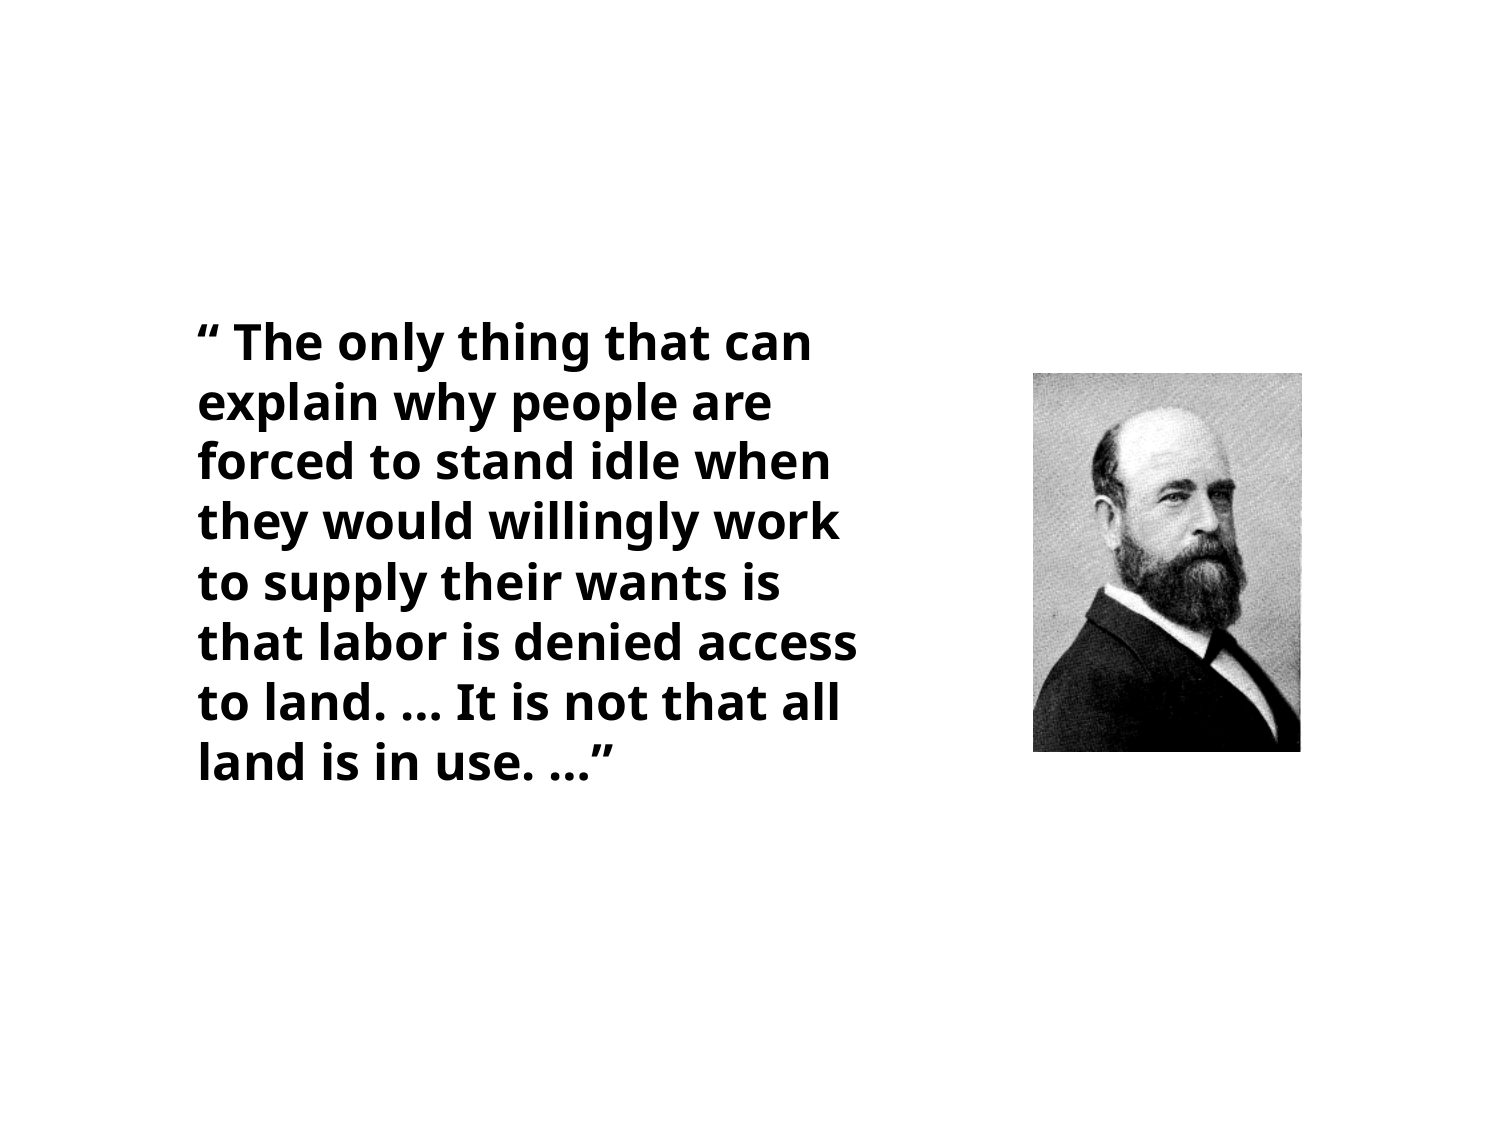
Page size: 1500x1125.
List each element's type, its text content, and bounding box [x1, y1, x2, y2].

picture [1033, 373, 1302, 752]
text_box “ The only thing that can explain why people are forced to stand idle when they would willingly work to supply their wants is that labor is denied access to land. … It is not that all land is in use. …” [183, 302, 880, 798]
